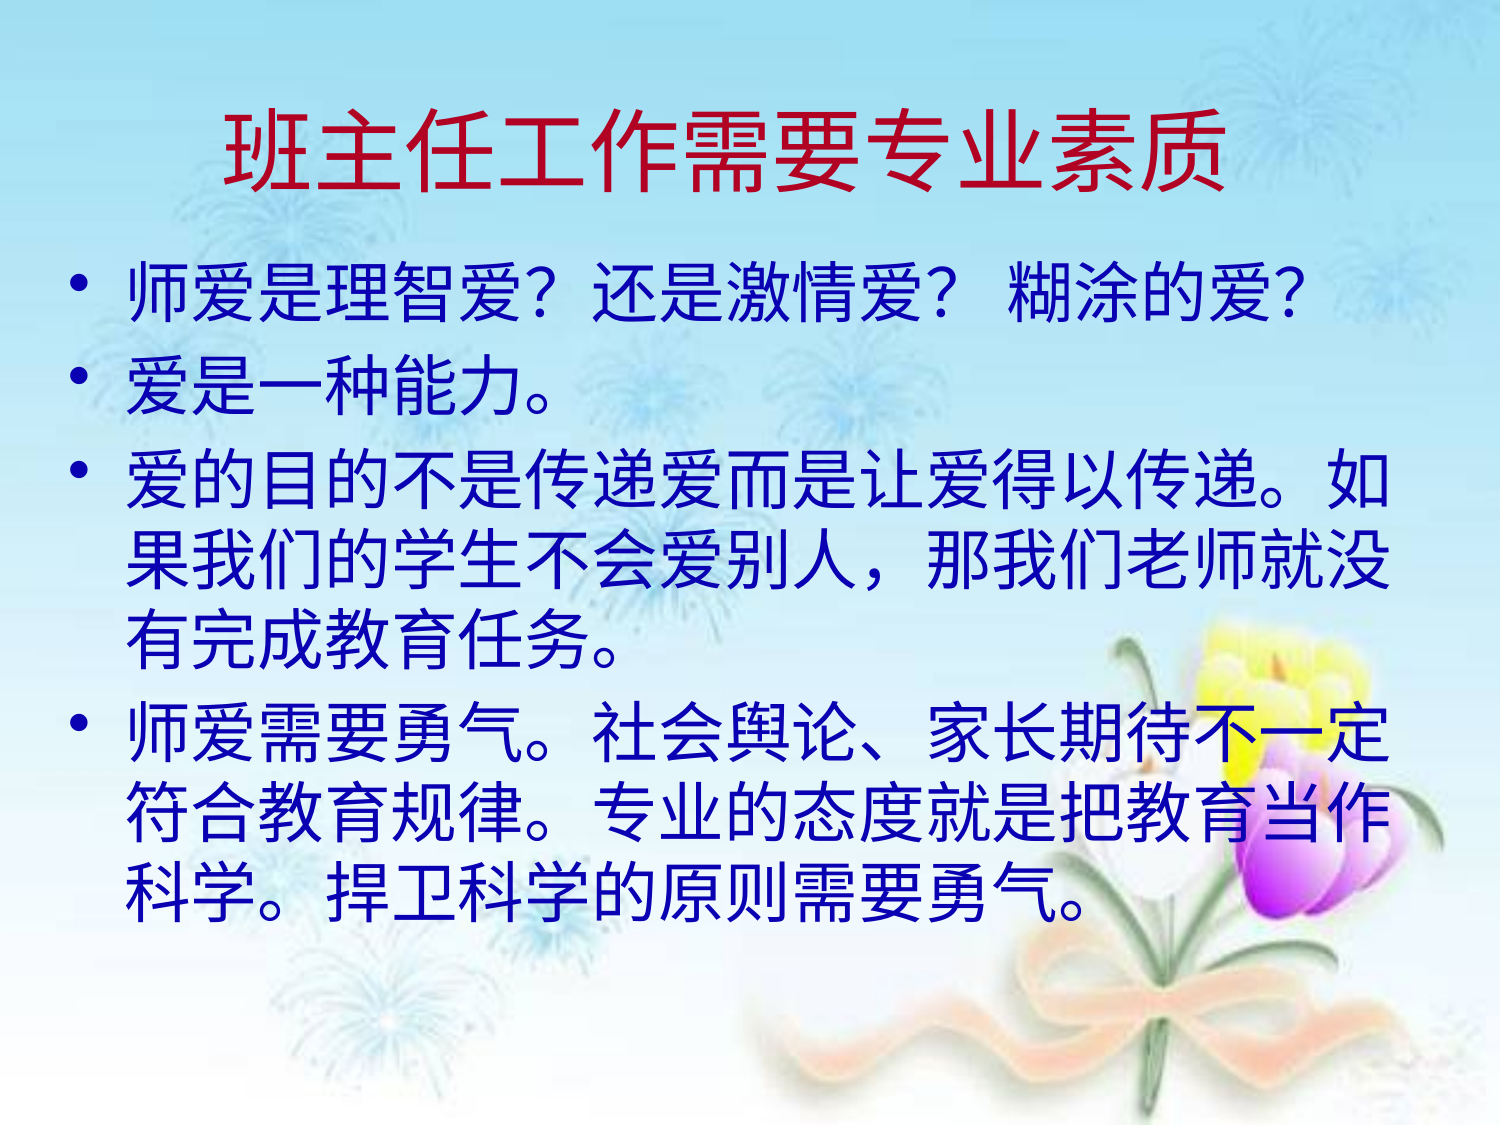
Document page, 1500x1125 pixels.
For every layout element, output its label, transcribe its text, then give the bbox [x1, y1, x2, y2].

title 班主任工作需要专业素质 [88, 54, 1364, 243]
list 师爱是理智爱？还是激情爱？ 糊涂的爱？ 爱是一种能力。 爱的目的不是传递爱而是让爱得以传递。如果我们的学生不会爱别人，那我们老师就没有完成教育任务。 师爱需要勇气。社会舆论、家长期待不一定符合教育规律。专业的态度就是把教育当作科学。捍卫科学的原则需要勇气。 [52, 243, 1412, 1048]
picture [0, 0, 1500, 1125]
